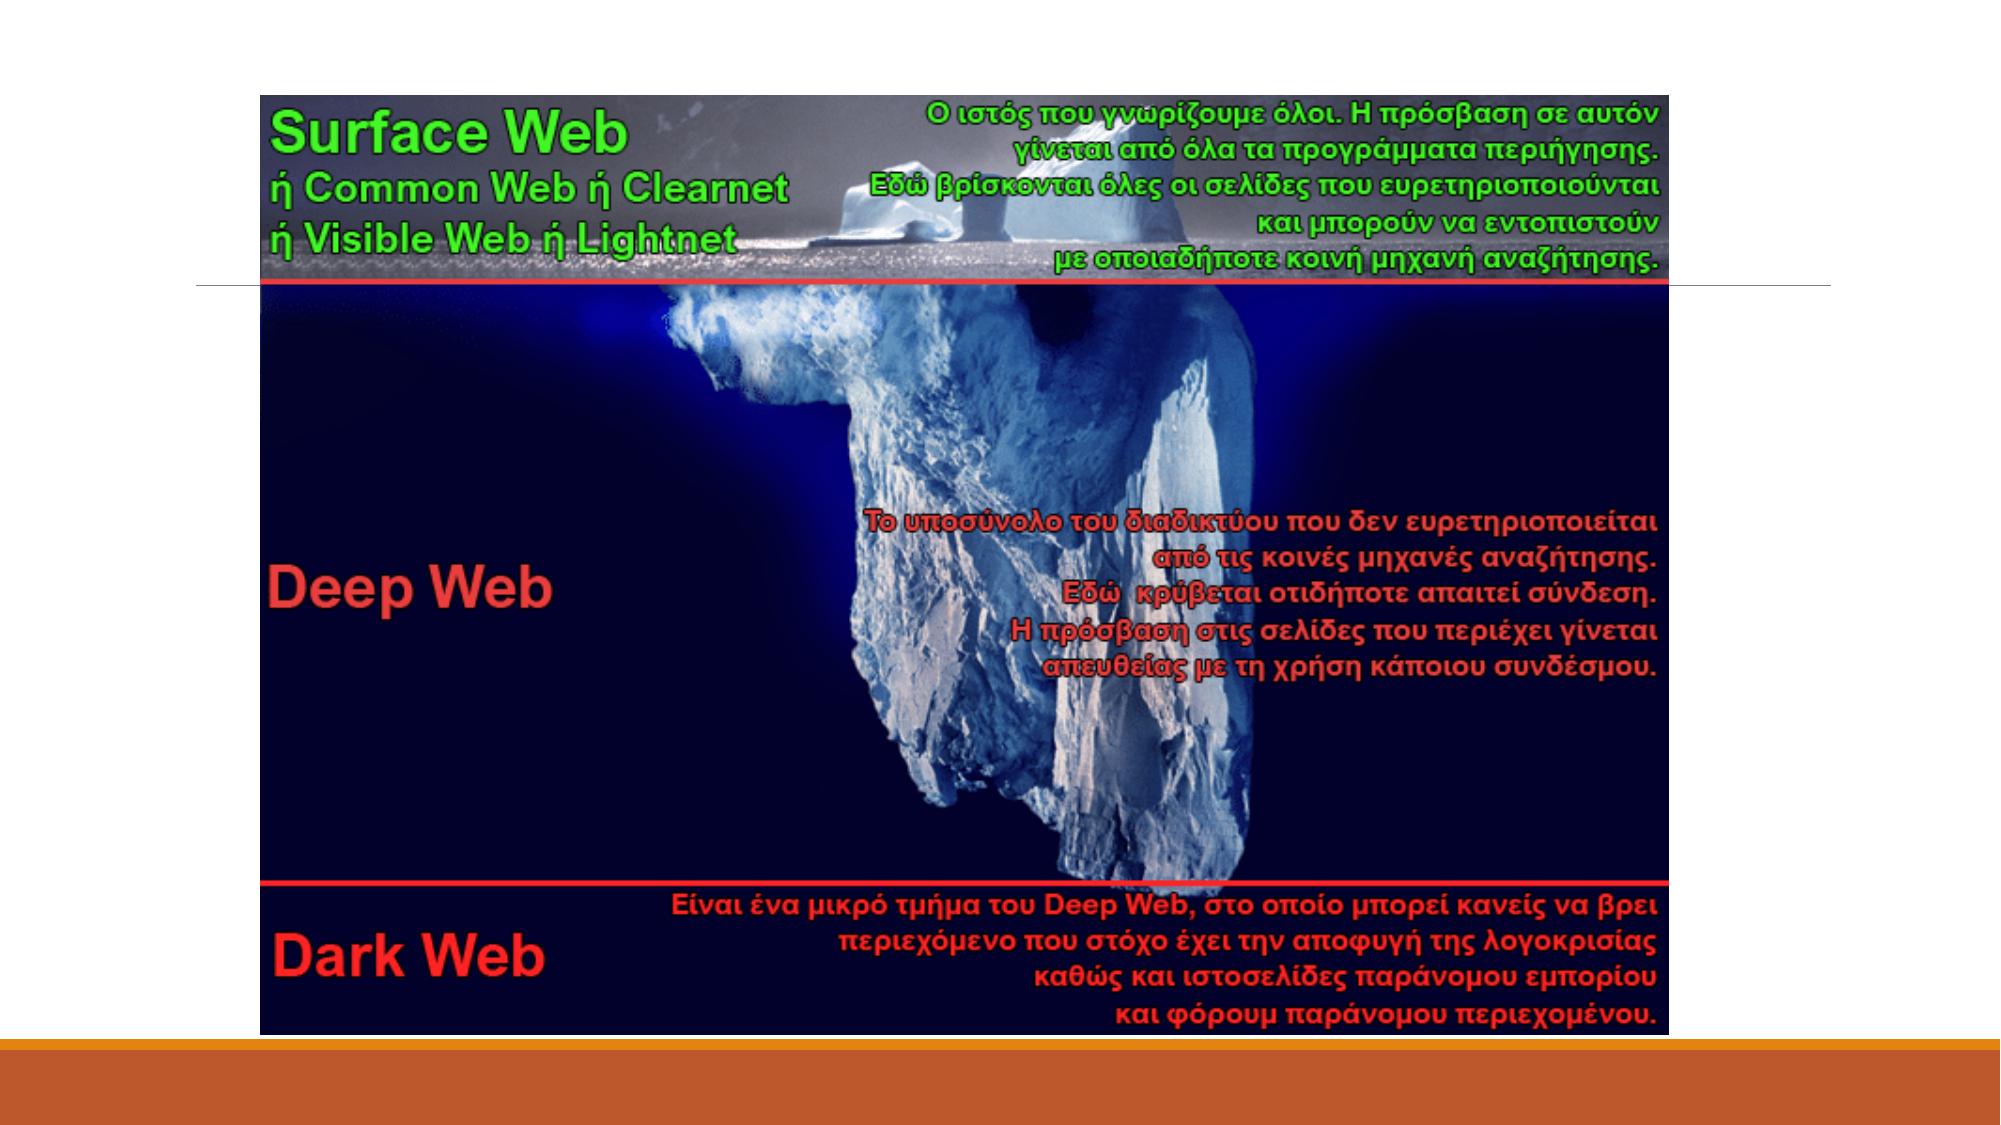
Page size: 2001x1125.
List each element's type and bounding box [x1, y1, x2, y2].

picture [259, 94, 1670, 1035]
